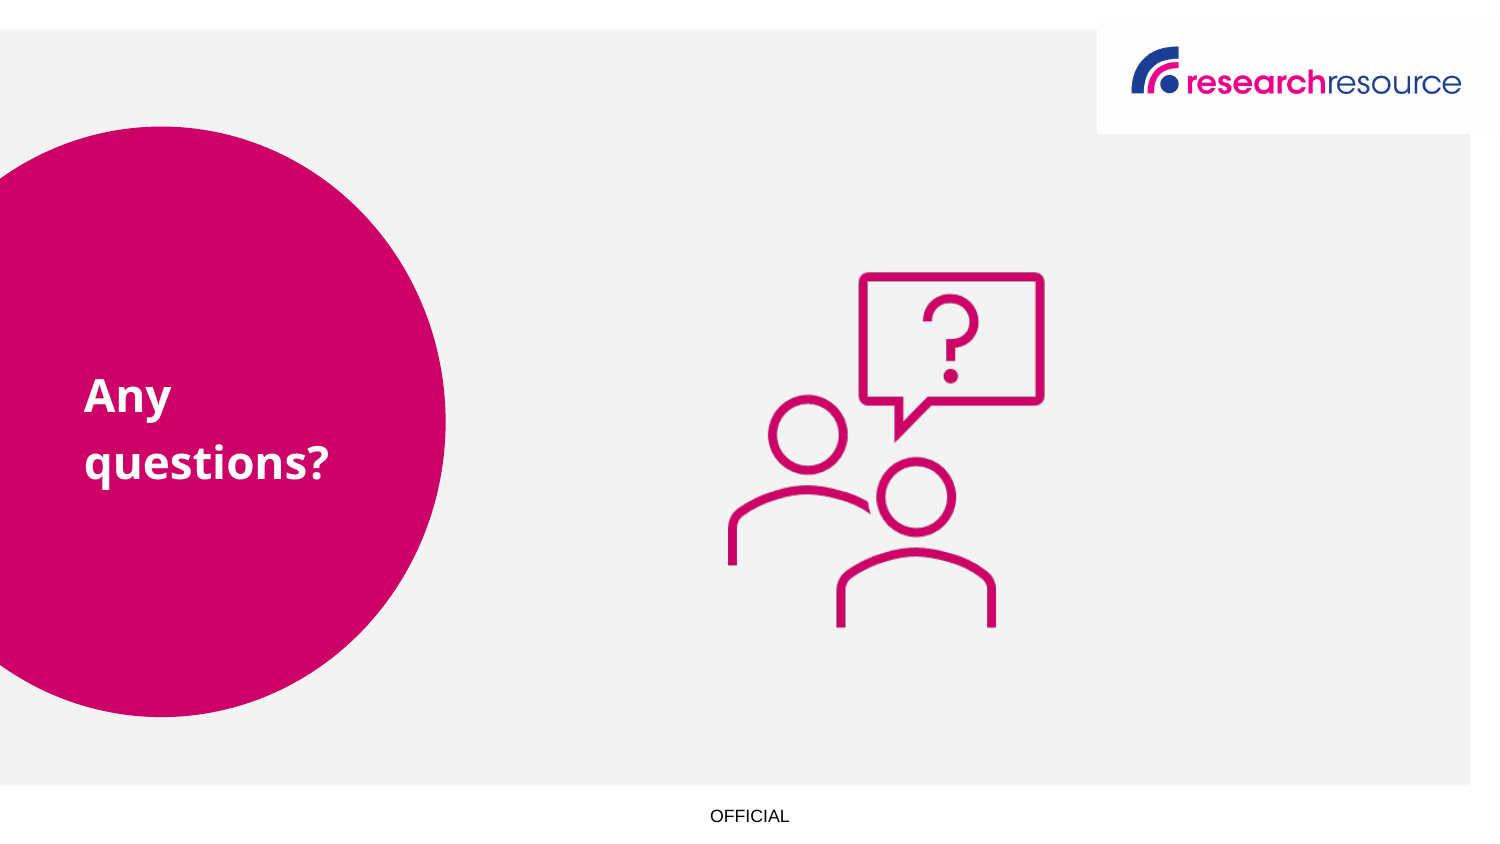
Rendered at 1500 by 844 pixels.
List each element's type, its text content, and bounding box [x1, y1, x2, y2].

text_box Any questions? [0, 125, 447, 719]
picture [1097, 14, 1500, 134]
picture [674, 237, 1100, 663]
